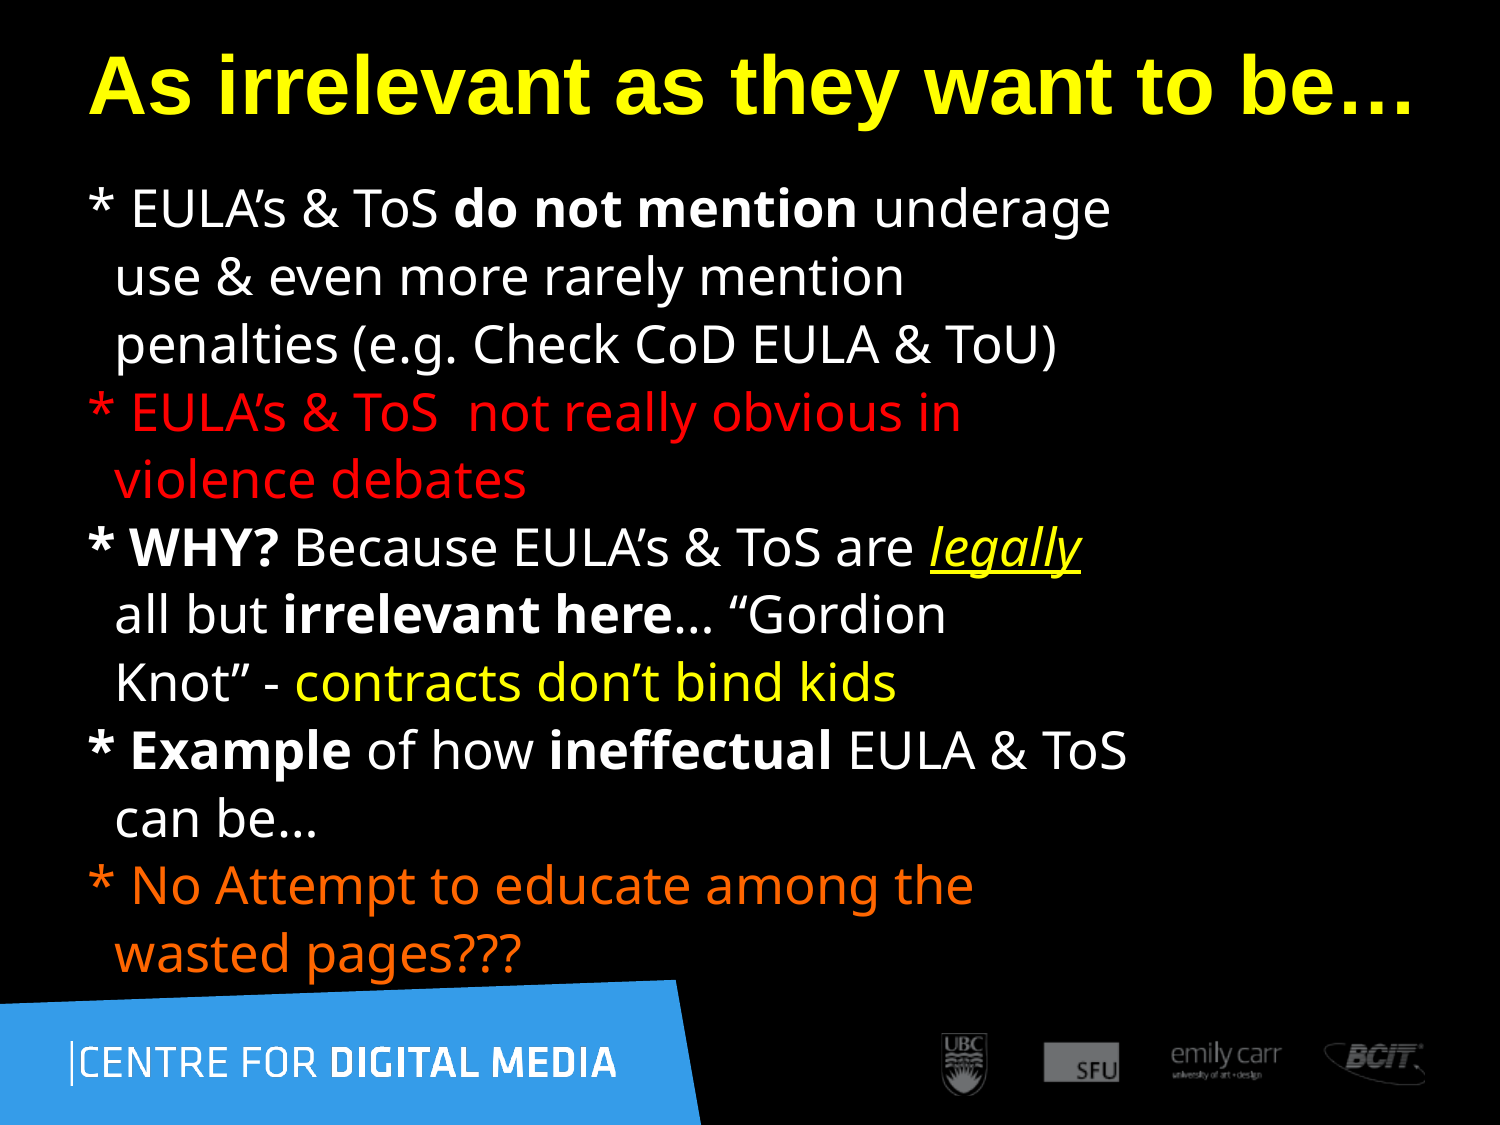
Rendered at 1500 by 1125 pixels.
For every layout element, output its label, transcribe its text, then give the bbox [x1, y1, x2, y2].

list * EULA’s & ToS do not mention underage use & even more rarely mention penalties (e.g. Check CoD EULA & ToU) * EULA’s & ToS not really obvious in violence debates * WHY? Because EULA’s & ToS are legally all but irrelevant here… “Gordion Knot” - contracts don’t bind kids * Example of how ineffectual EULA & ToS can be… * No Attempt to educate among the wasted pages??? [75, 169, 1500, 998]
title As irrelevant as they want to be… [75, 3, 1500, 169]
